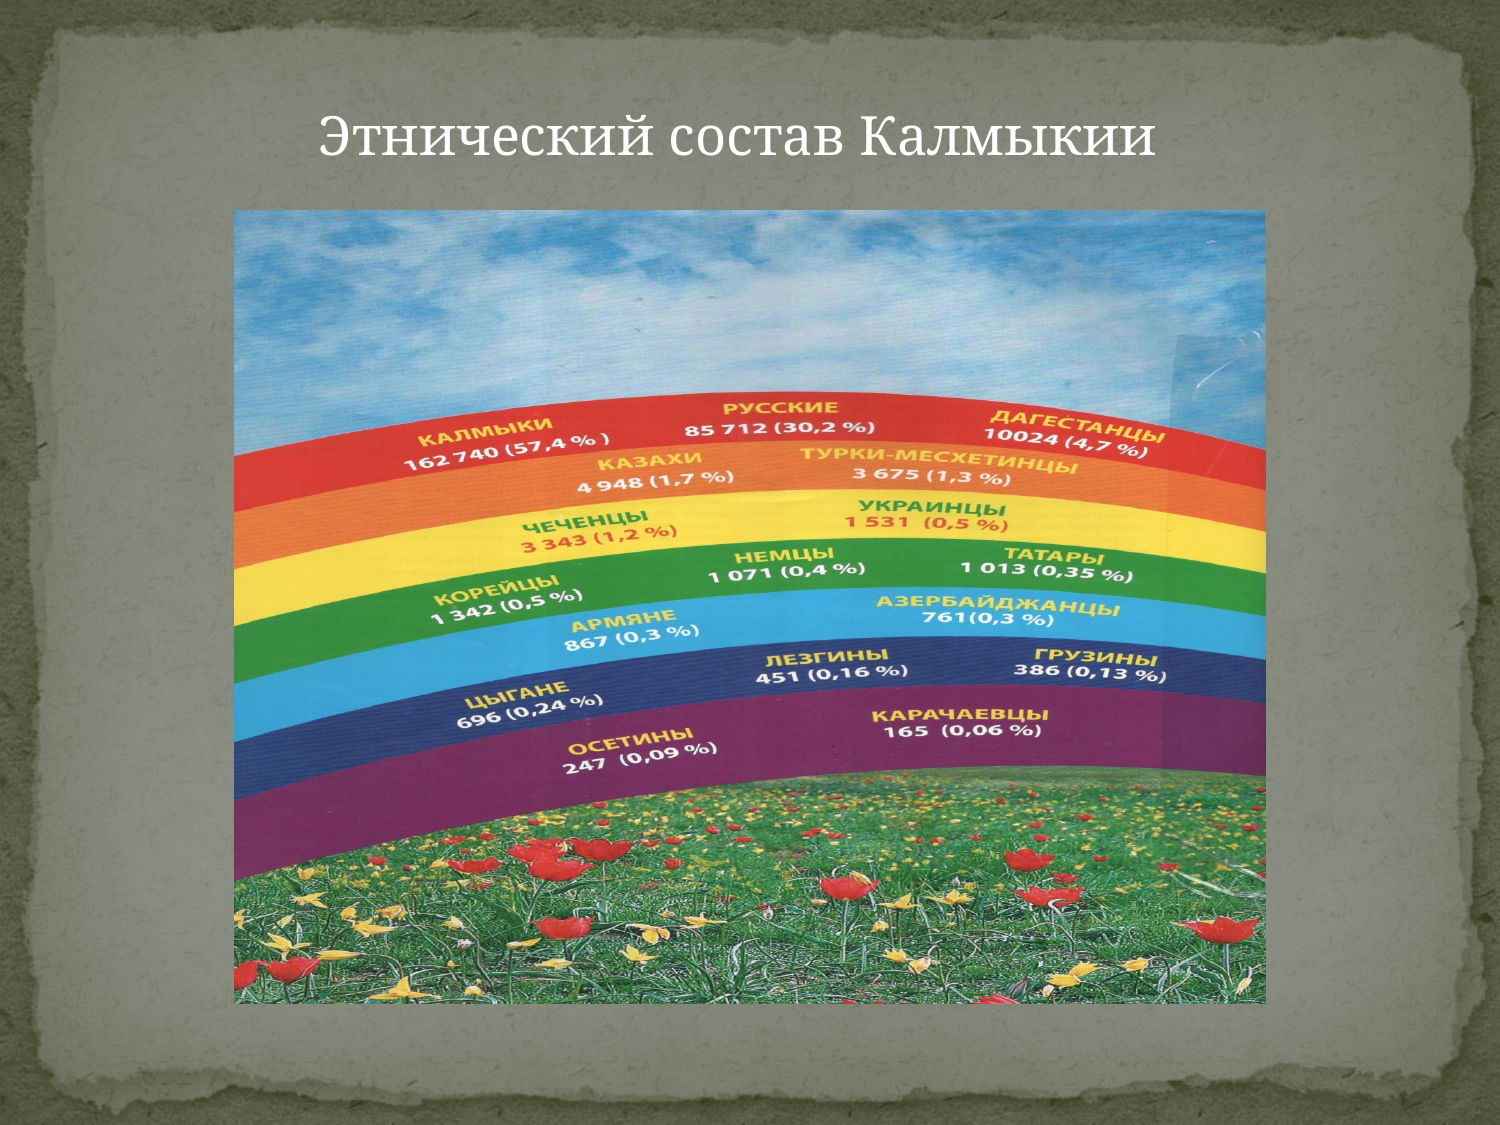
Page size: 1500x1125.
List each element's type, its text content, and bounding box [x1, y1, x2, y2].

list Этнический состав Калмыкии [0, 93, 1477, 223]
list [236, 212, 1265, 1002]
